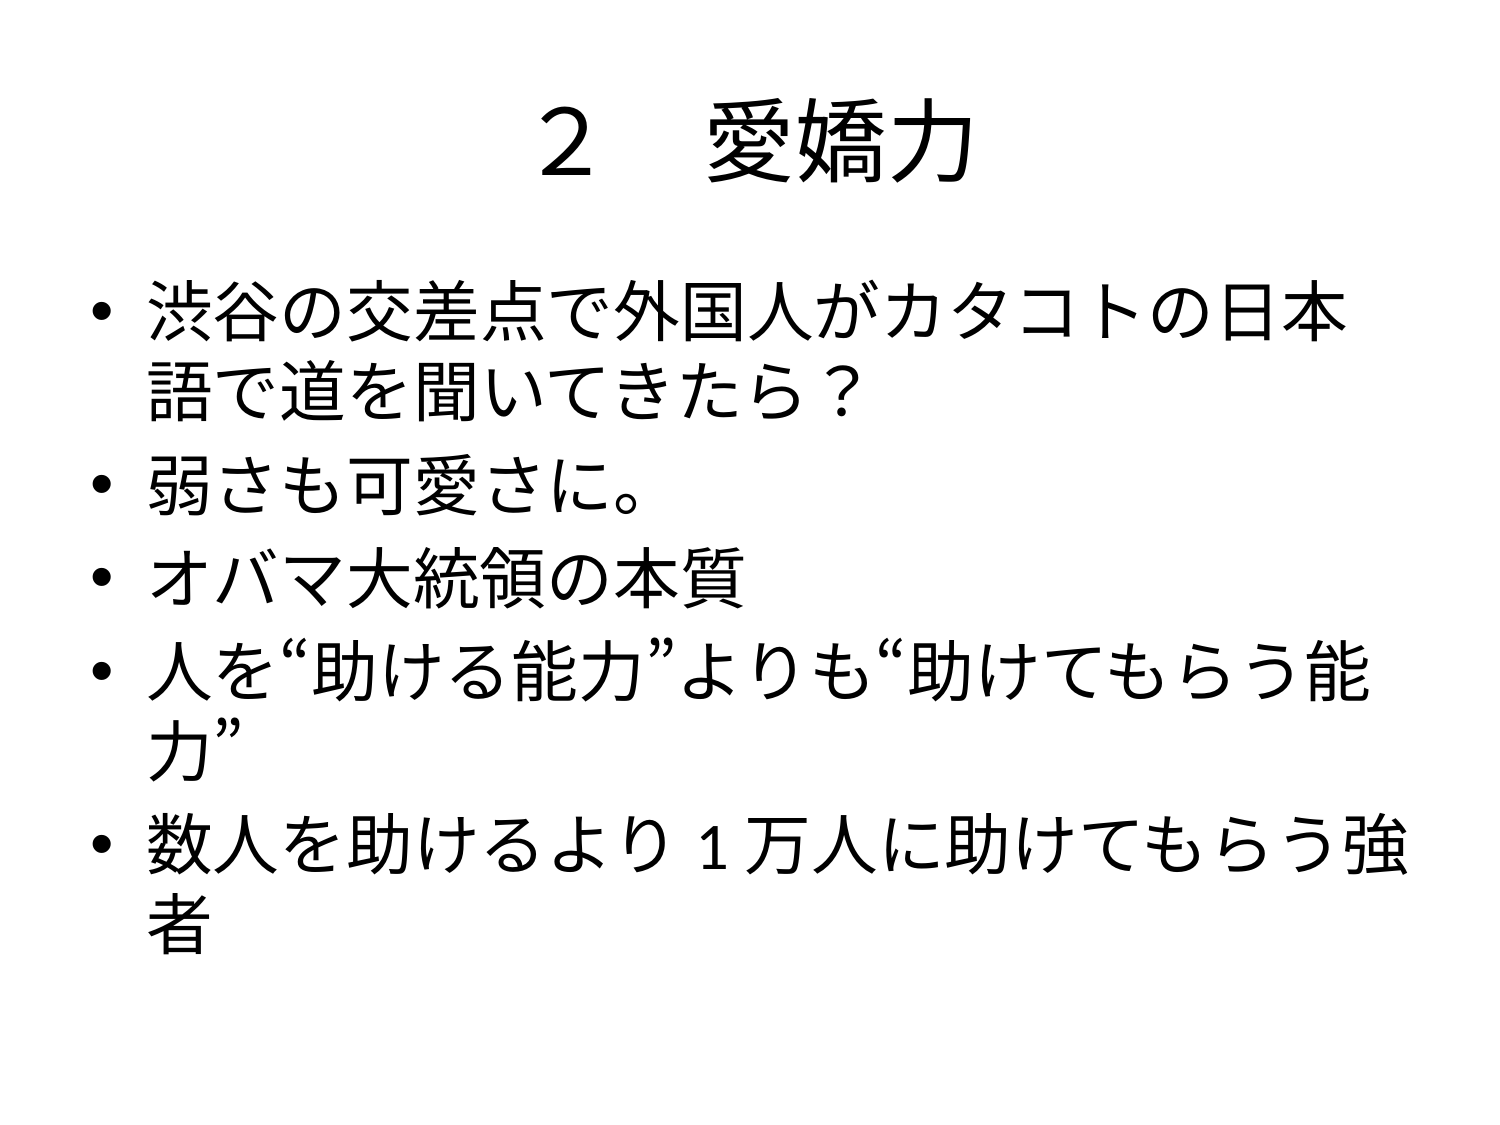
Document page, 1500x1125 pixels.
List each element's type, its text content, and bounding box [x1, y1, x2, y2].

title ２ 愛嬌力 [75, 45, 1425, 233]
list 渋谷の交差点で外国人がカタコトの日本語で道を聞いてきたら？ 弱さも可愛さに。 オバマ大統領の本質 人を“助ける能力”よりも“助けてもらう能力” 数人を助けるより1万人に助けてもらう強者 [75, 262, 1425, 1005]
